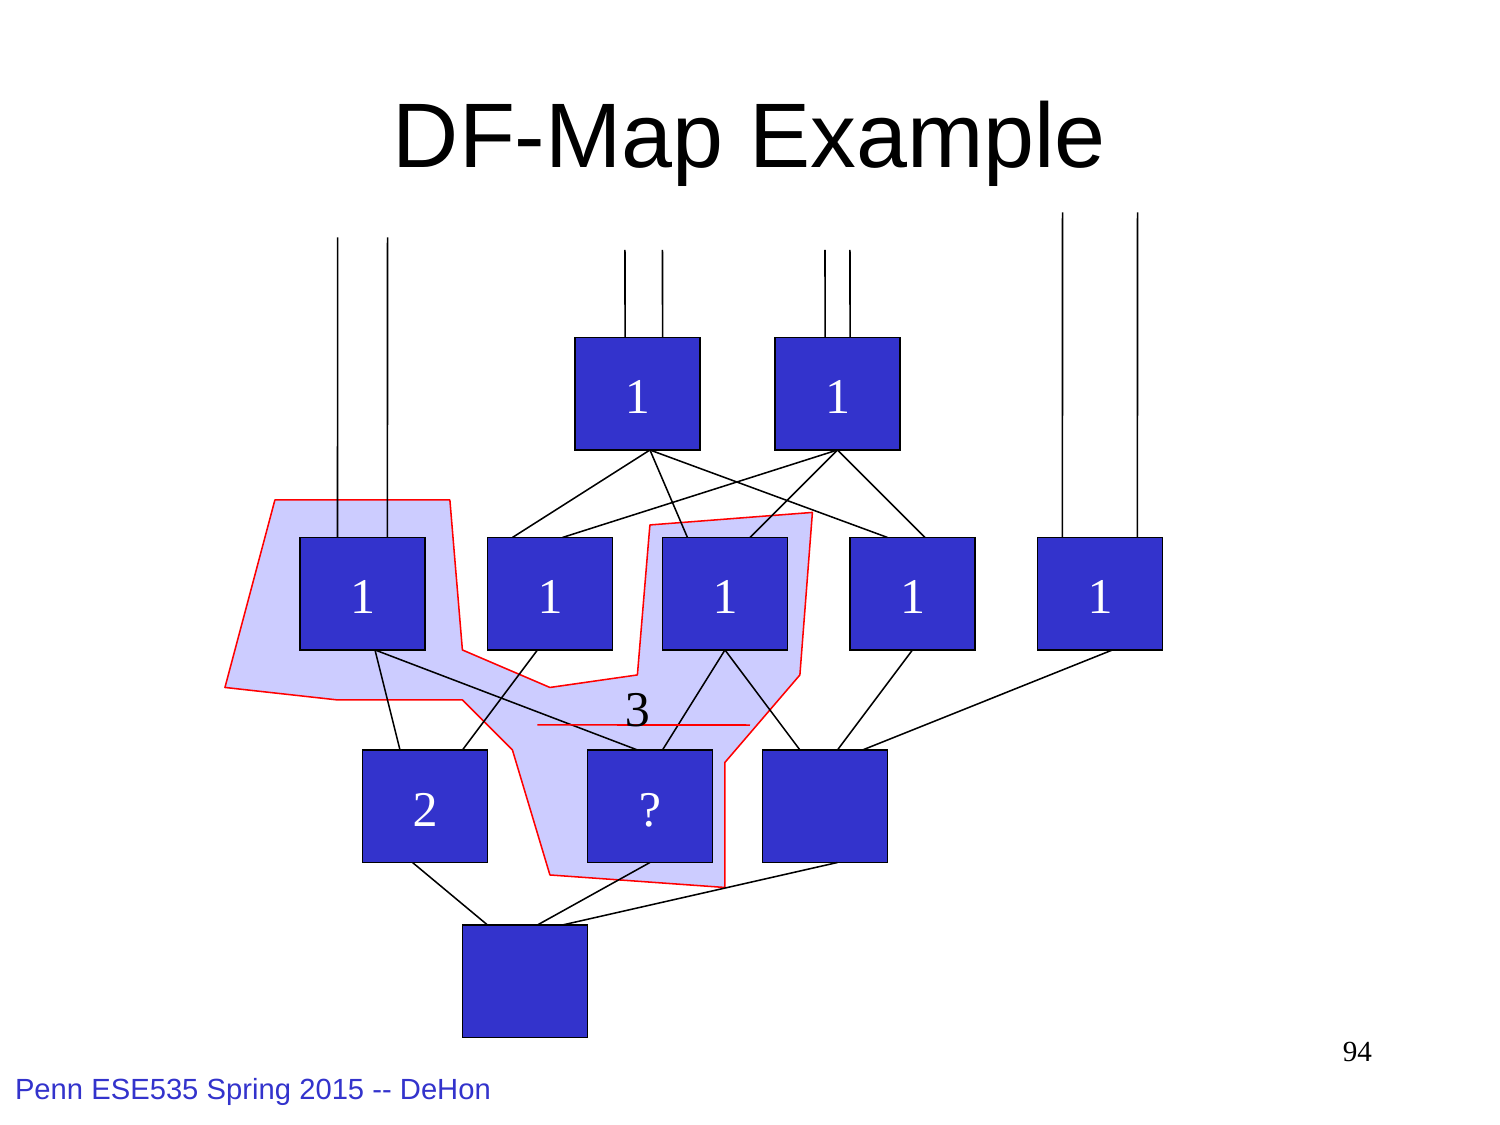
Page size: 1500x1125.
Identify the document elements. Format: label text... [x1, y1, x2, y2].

text_box [224, 499, 813, 888]
slide_number Penn ESE535 Spring 2015 -- DeHon [0, 1062, 576, 1125]
text_box 1 [1037, 537, 1163, 650]
text_box 1 [487, 537, 613, 650]
text_box 1 [575, 337, 700, 450]
text_box 2 [362, 750, 488, 863]
text_box 1 [662, 537, 788, 650]
text_box 1 [774, 337, 900, 450]
text_box [762, 750, 888, 863]
title DF-Map Example [112, 37, 1388, 226]
text_box 1 [300, 537, 425, 650]
text_box [462, 924, 588, 1038]
text_box ? [587, 750, 713, 863]
slide_number 94 [1074, 1024, 1388, 1101]
text_box 3 [610, 669, 665, 744]
text_box 1 [849, 537, 975, 650]
